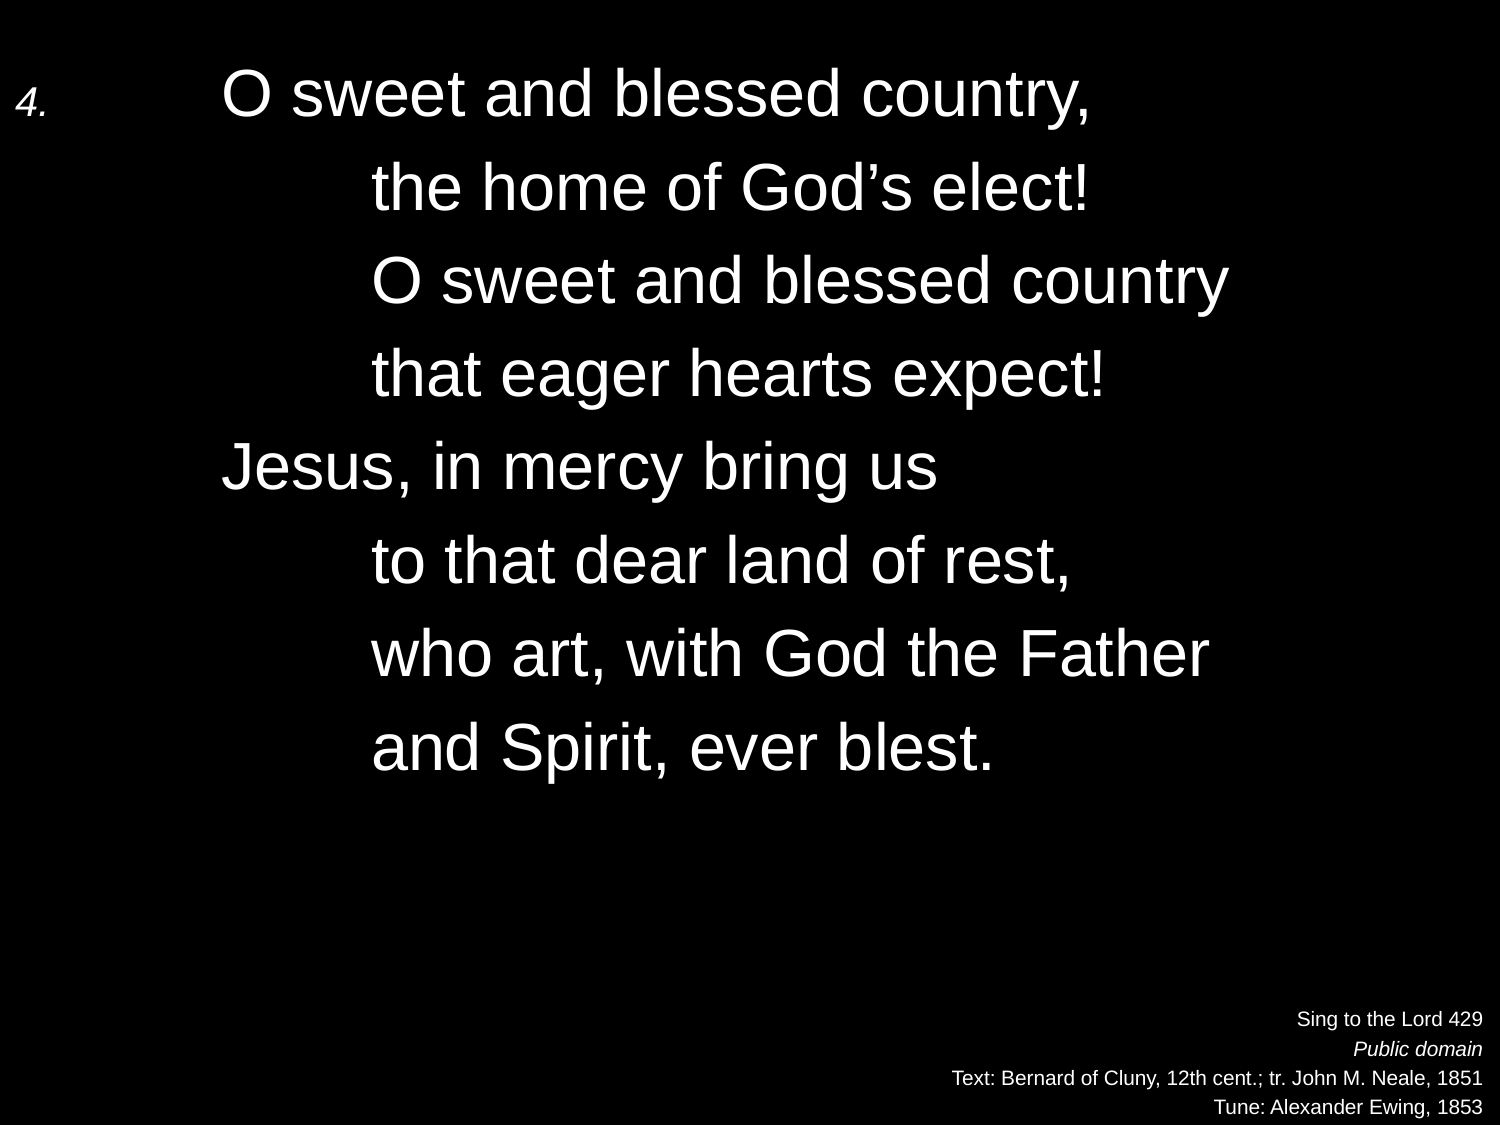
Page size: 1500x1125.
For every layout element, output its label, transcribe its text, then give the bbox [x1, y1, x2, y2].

text_box Sing to the Lord 429 Public domain Text: Bernard of Cluny, 12th cent.; tr. John M. Neale, 1851 Tune: Alexander Ewing, 1853 [0, 998, 1498, 1125]
list 4. O sweet and blessed country, the home of God’s elect! O sweet and blessed country that eager hearts expect! Jesus, in mercy bring us to that dear land of rest, who art, with God the Father and Spirit, ever blest. [0, 42, 1500, 1047]
